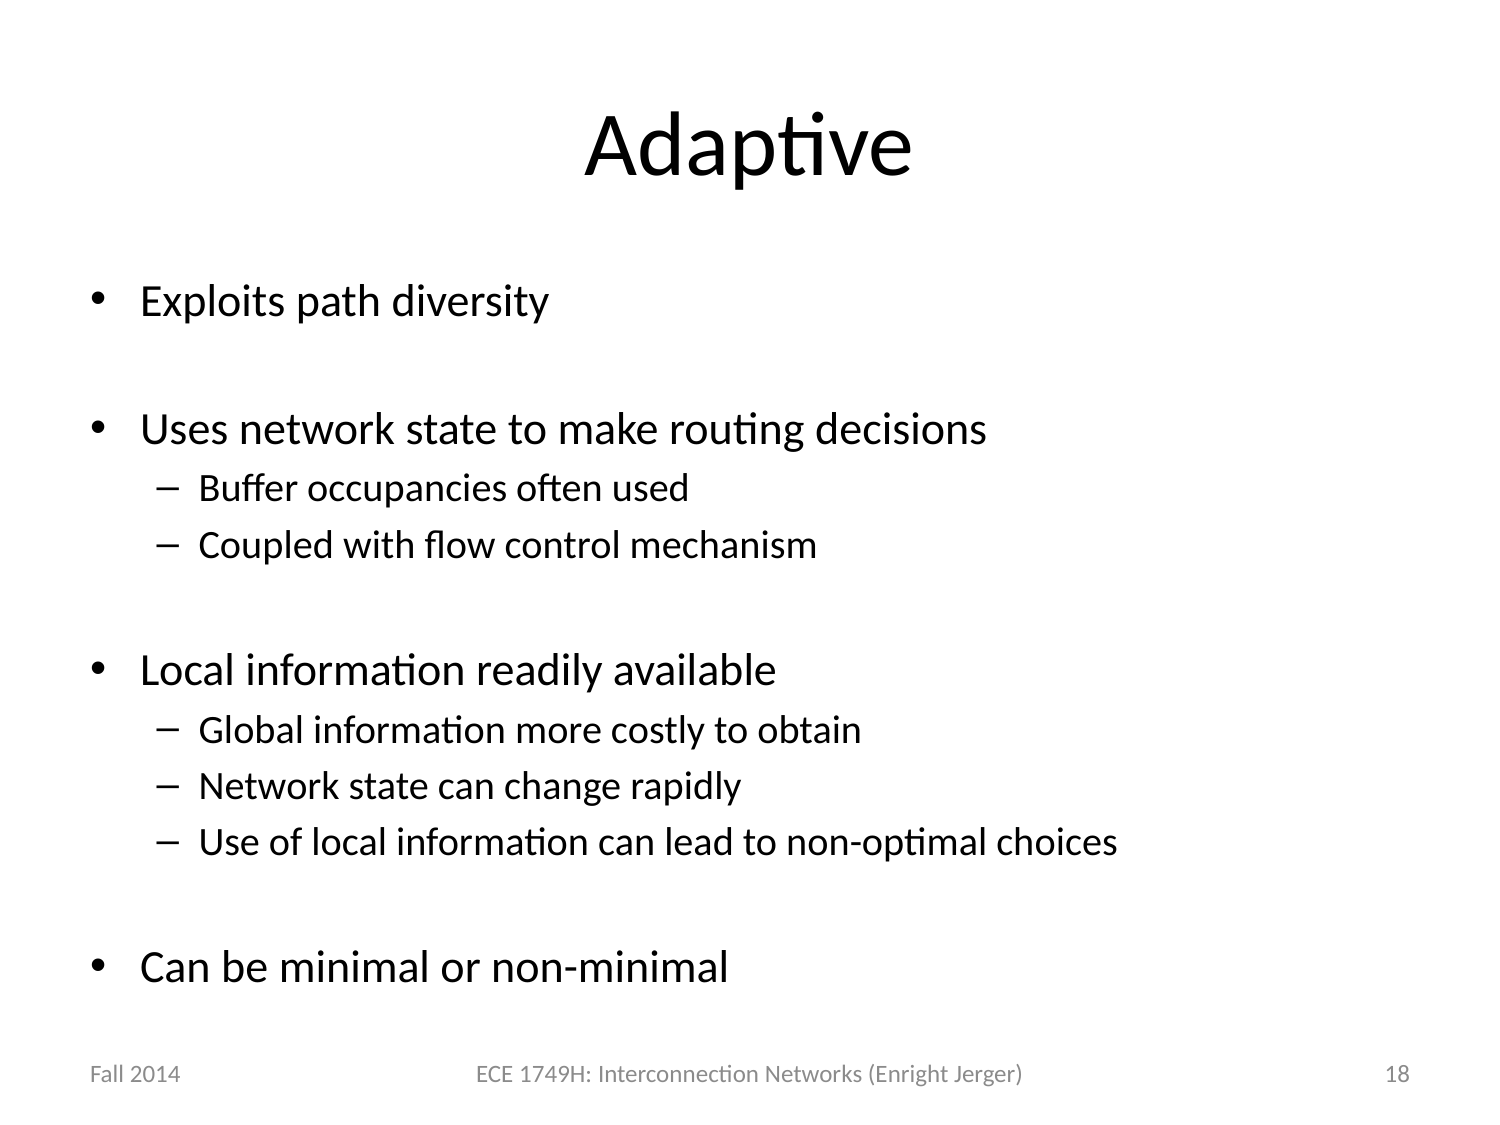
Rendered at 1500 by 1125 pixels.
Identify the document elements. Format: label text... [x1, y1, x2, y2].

slide_number 18 [1075, 1042, 1425, 1103]
footer ECE 1749H: Interconnection Networks (Enright Jerger) [425, 1042, 1075, 1103]
slide_number Fall 2014 [75, 1042, 425, 1103]
list Exploits path diversity Uses network state to make routing decisions Buffer occupancies often used Coupled with flow control mechanism Local information readily available Global information more costly to obtain Network state can change rapidly Use of local information can lead to non-optimal choices Can be minimal or non-minimal [75, 262, 1425, 1005]
title Adaptive [75, 45, 1425, 233]
